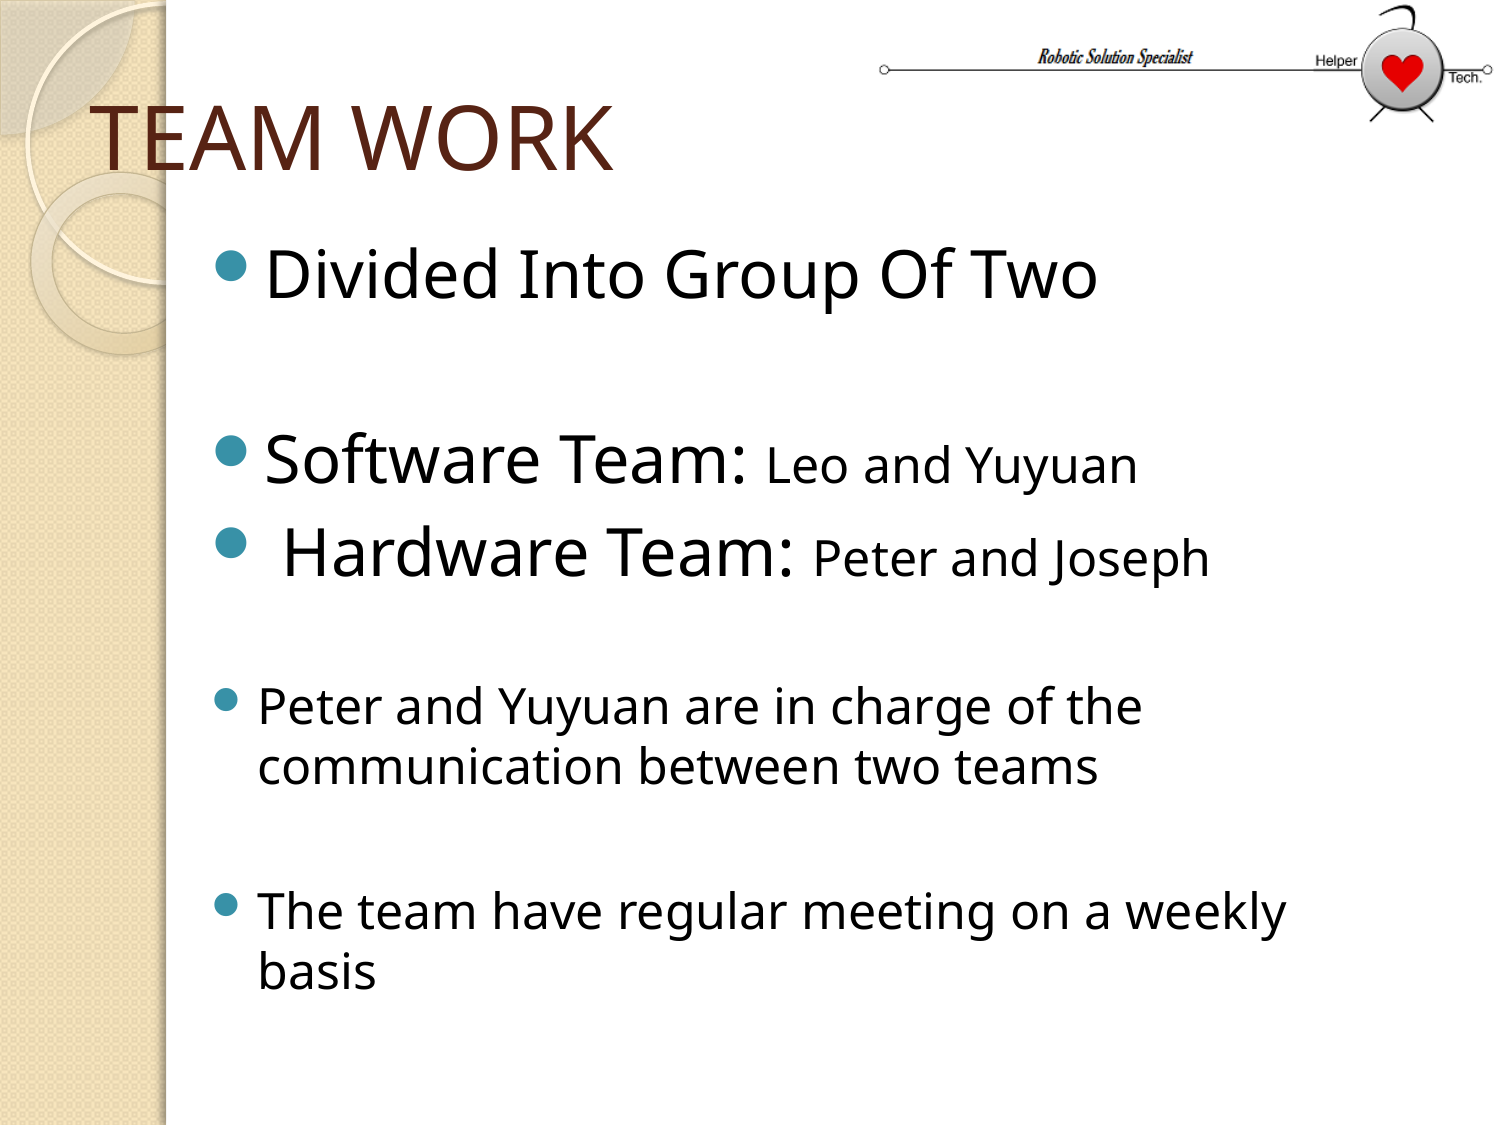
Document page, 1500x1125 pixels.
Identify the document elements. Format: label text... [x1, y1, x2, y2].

title TEAM WORK [75, 45, 1425, 225]
list Divided Into Group Of Two Software Team: Leo and Yuyuan Hardware Team: Peter and Joseph Peter and Yuyuan are in charge of the communication between two teams The team have regular meeting on a weekly basis [183, 224, 1425, 1005]
picture [875, 2, 1497, 126]
